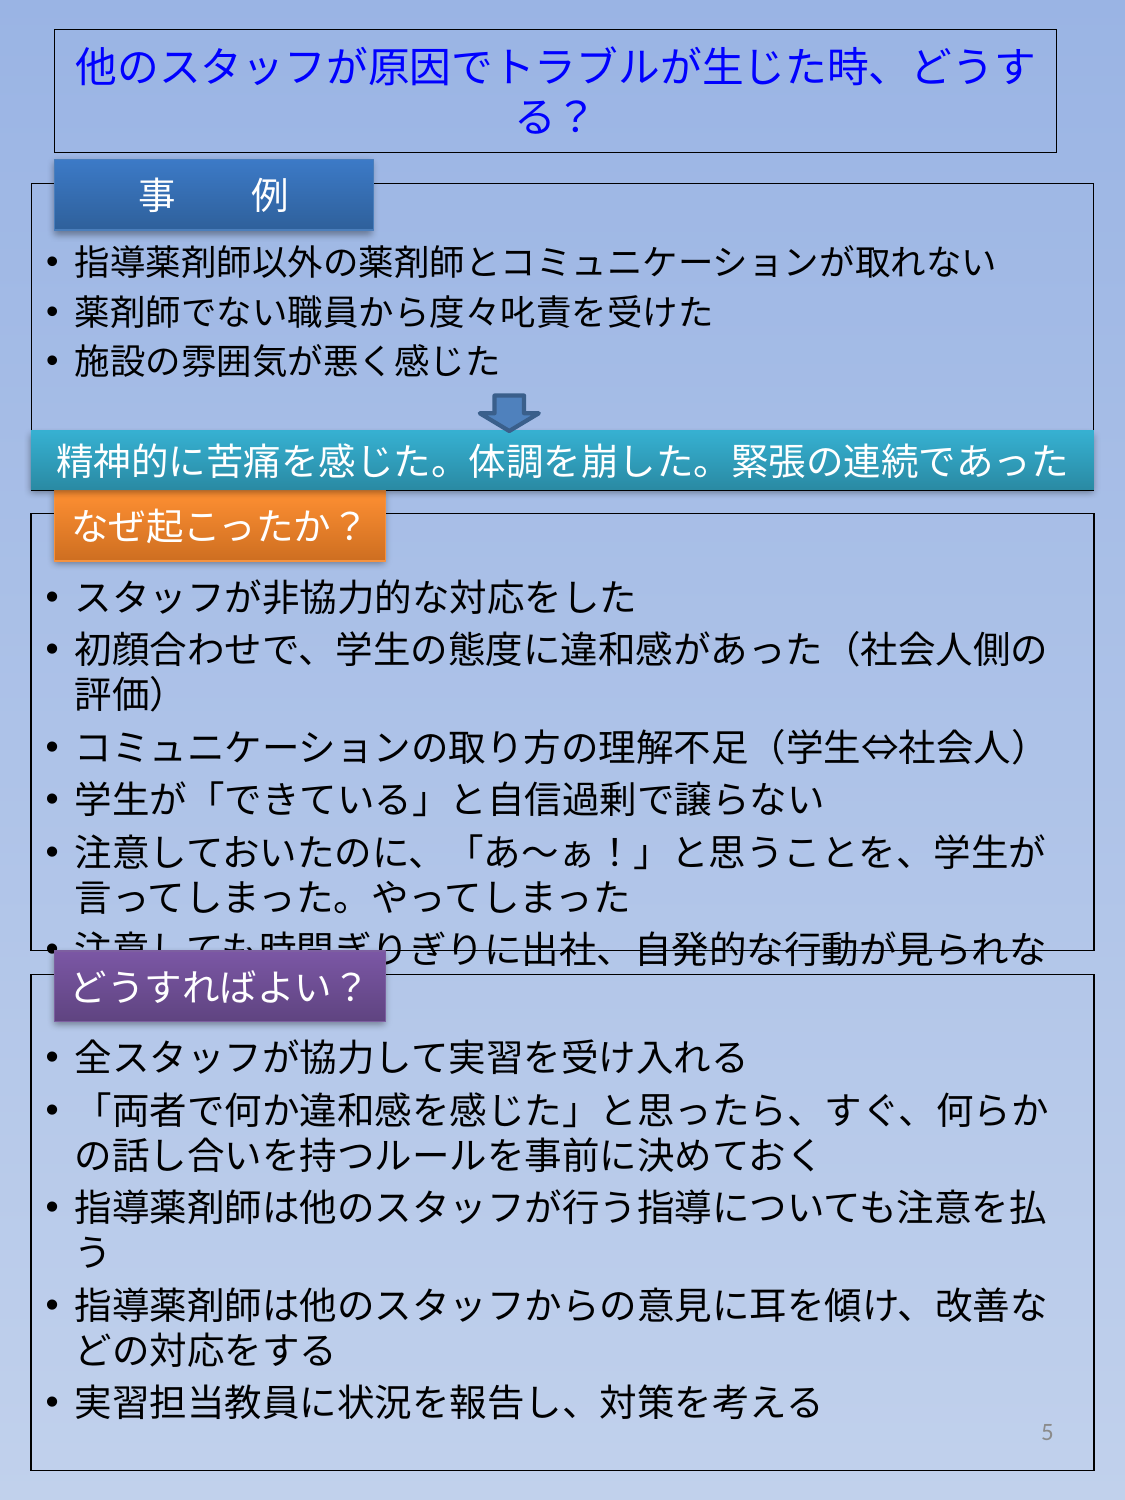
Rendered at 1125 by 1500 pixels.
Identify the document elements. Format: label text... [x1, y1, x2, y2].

slide_number 5 [806, 1390, 1069, 1471]
text_box スタッフが非協力的な対応をした 初顔合わせで、学生の態度に違和感があった（社会人側の評価） コミュニケーションの取り方の理解不足（学生⇔社会人） 学生が「できている」と自信過剰で譲らない 注意しておいたのに、「あ～ぁ！」と思うことを、学生が言ってしまった。やってしまった 注意しても時間ぎりぎりに出社、自発的な行動が見られない [30, 513, 1094, 951]
text_box 精神的に苦痛を感じた。体調を崩した。緊張の連続であった [30, 430, 1094, 490]
list 指導薬剤師以外の薬剤師とコミュニケーションが取れない 薬剤師でない職員から度々叱責を受けた 施設の雰囲気が悪く感じた [31, 183, 1094, 430]
text_box 事 例 [54, 159, 374, 231]
text_box 全スタッフが協力して実習を受け入れる 「両者で何か違和感を感じた」と思ったら、すぐ、何らかの話し合いを持つルールを事前に決めておく 指導薬剤師は他のスタッフが行う指導についても注意を払う 指導薬剤師は他のスタッフからの意見に耳を傾け、改善などの対応をする 実習担当教員に状況を報告し、対策を考える [30, 974, 1094, 1471]
text_box [477, 393, 541, 433]
text_box なぜ起こったか？ [54, 499, 386, 562]
text_box どうすればよい？ [54, 950, 386, 1022]
title 他のスタッフが原因でトラブルが生じた時、どうする？ [54, 29, 1057, 153]
